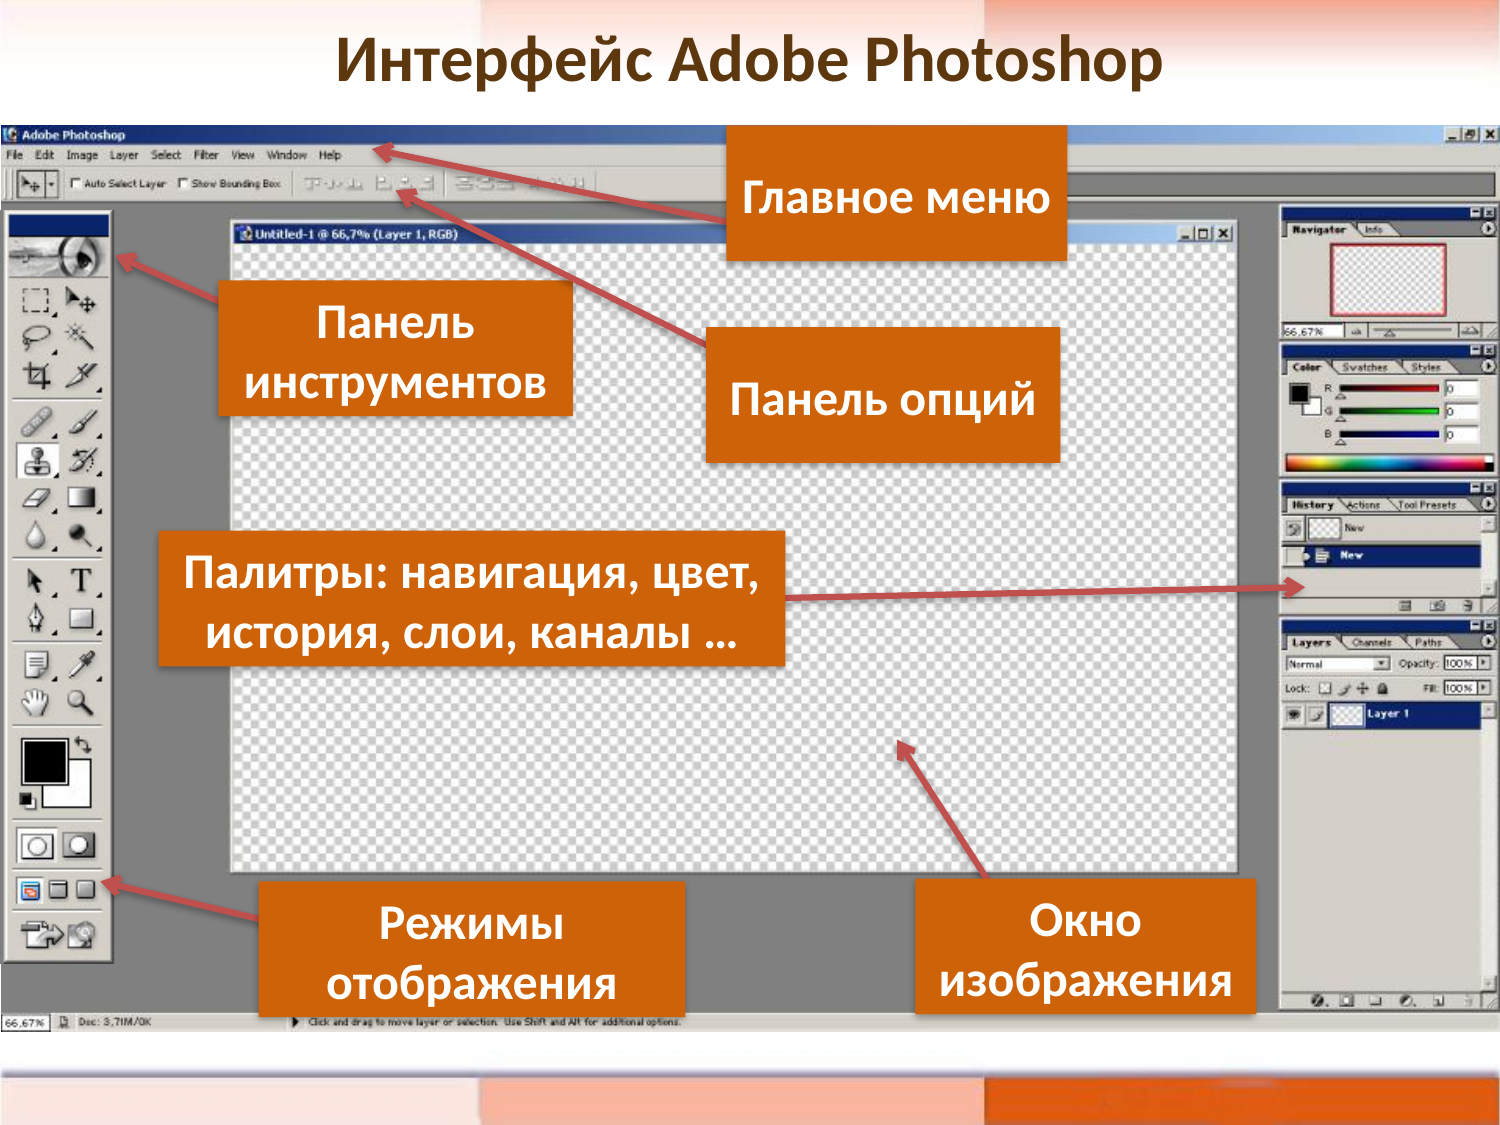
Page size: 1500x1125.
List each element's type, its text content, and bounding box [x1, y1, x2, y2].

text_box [395, 190, 763, 374]
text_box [896, 739, 999, 897]
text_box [100, 881, 337, 938]
text_box Интерфейс Adobe Photoshop [159, 7, 1341, 123]
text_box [371, 148, 776, 232]
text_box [115, 255, 275, 327]
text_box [750, 587, 1306, 599]
picture [0, 0, 1500, 1125]
